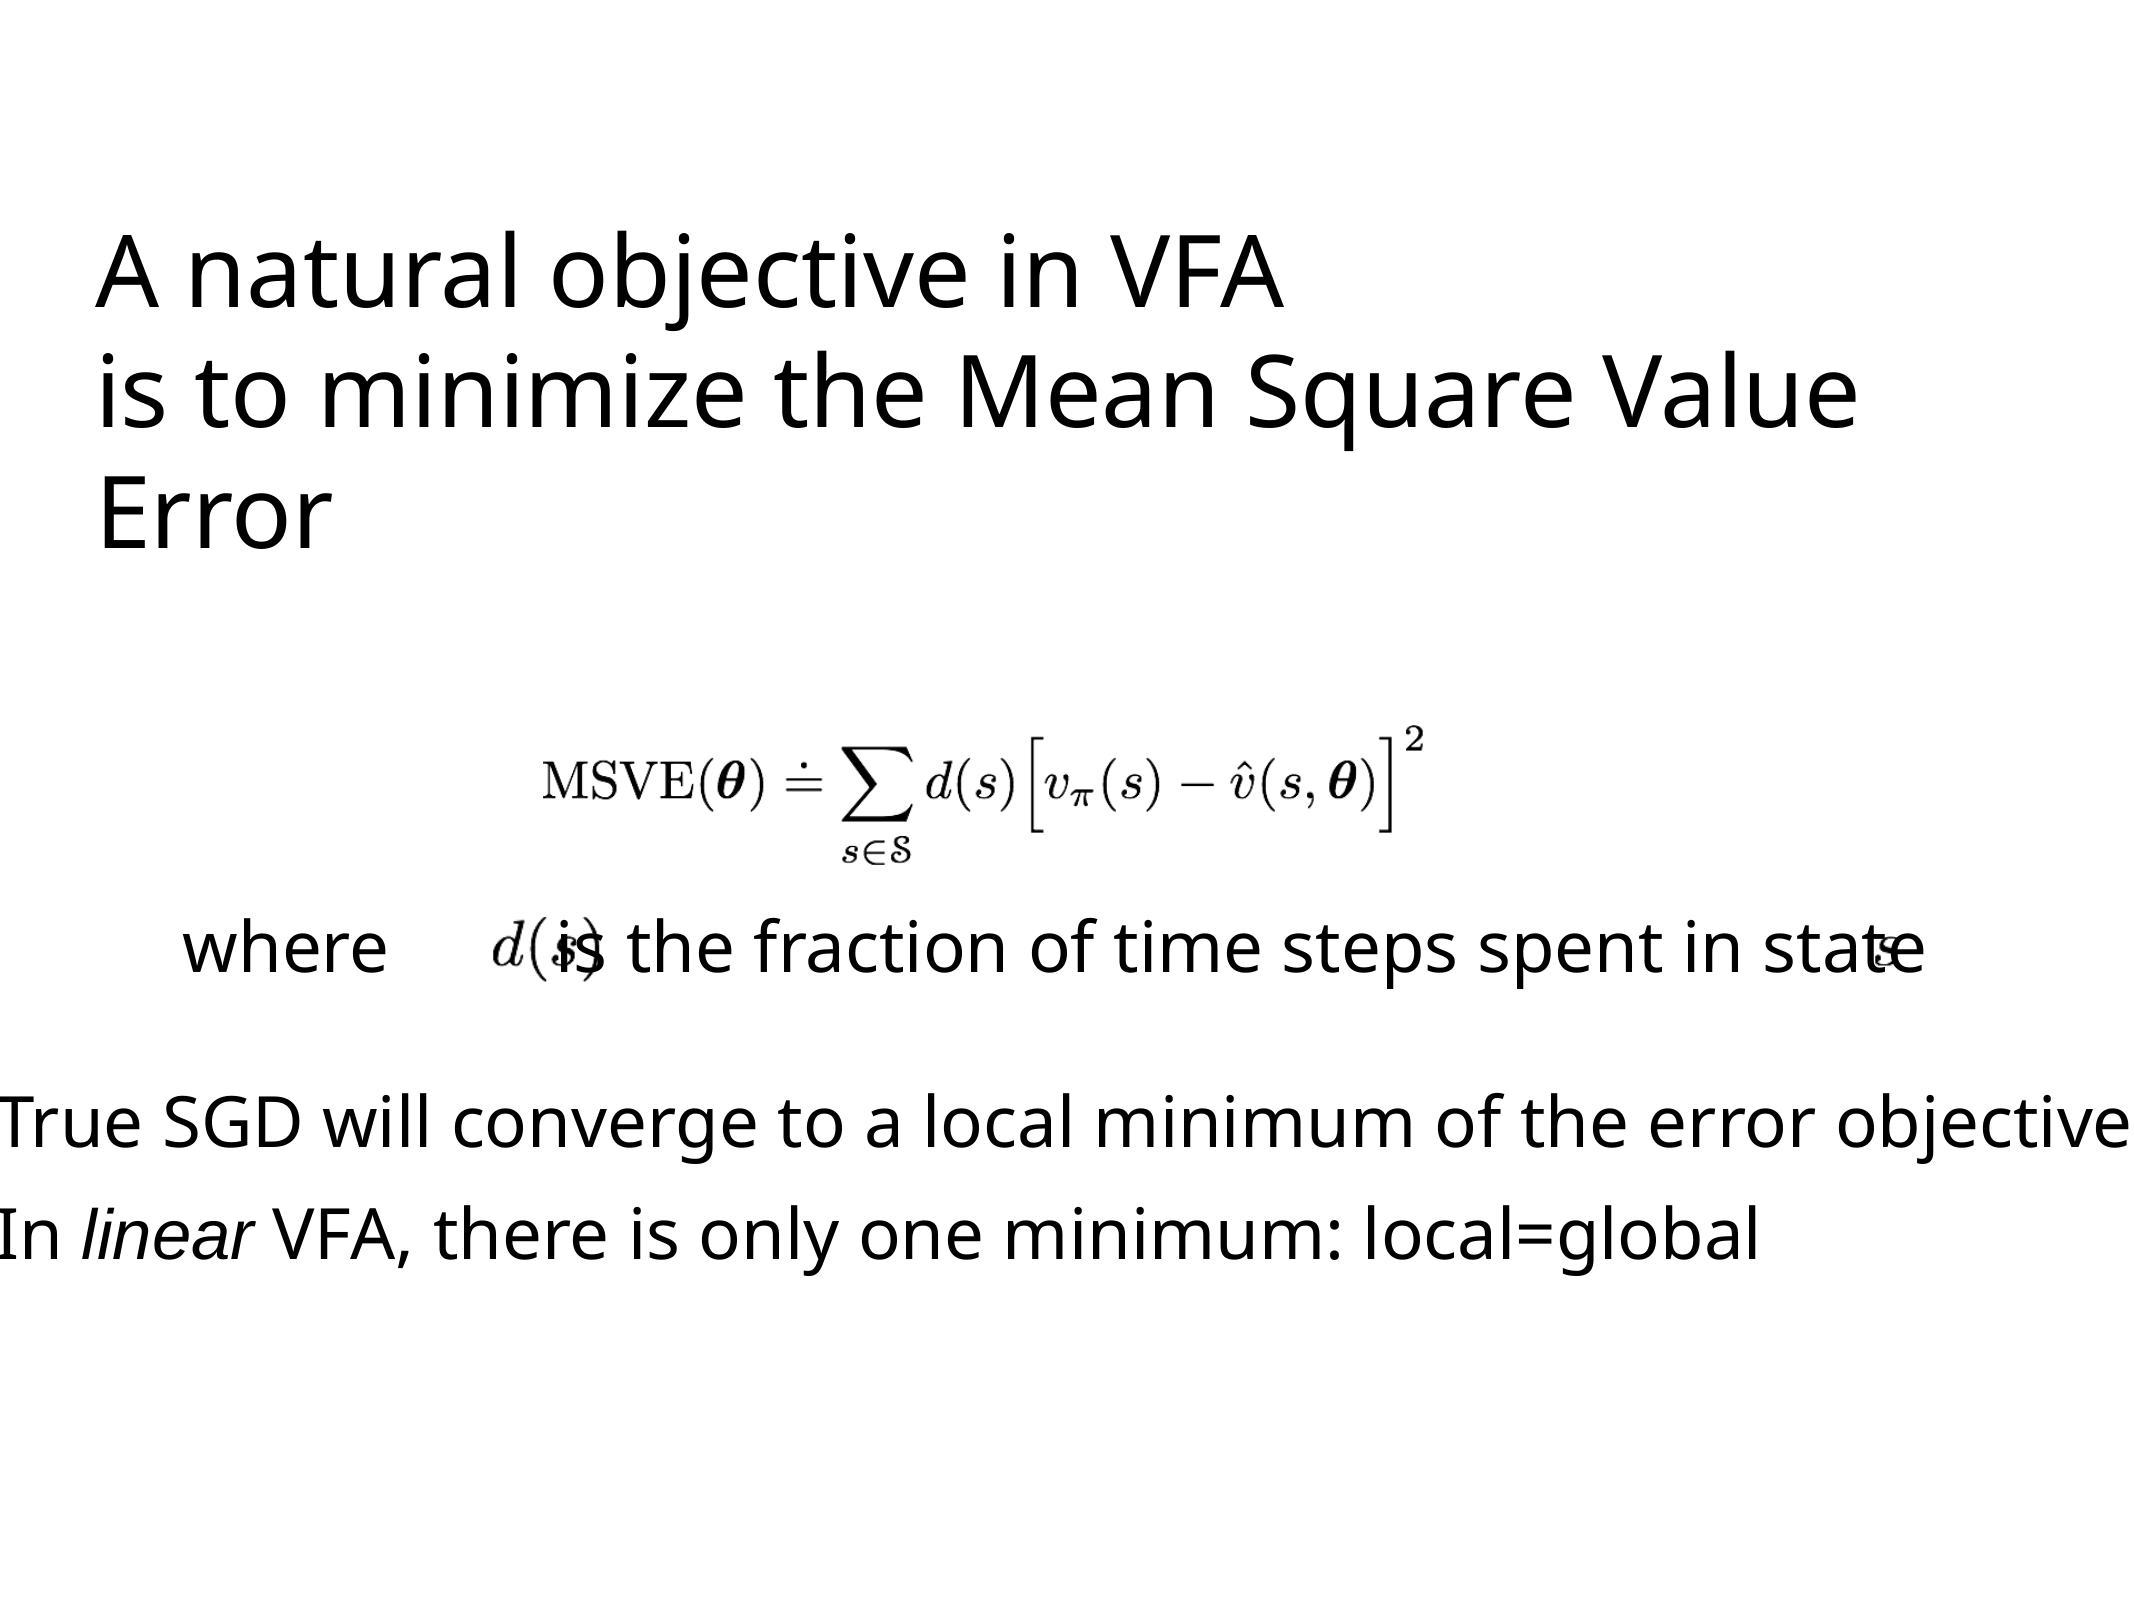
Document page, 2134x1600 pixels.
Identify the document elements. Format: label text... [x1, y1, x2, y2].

picture [542, 723, 1426, 867]
text_box True SGD will converge to a local minimum of the error objective In linear VFA, there is only one minimum: local=global [0, 1070, 2134, 1281]
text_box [43, 884, 2087, 1003]
title A natural objective in VFA is to minimize the Mean Square Value Error [88, 254, 2043, 521]
